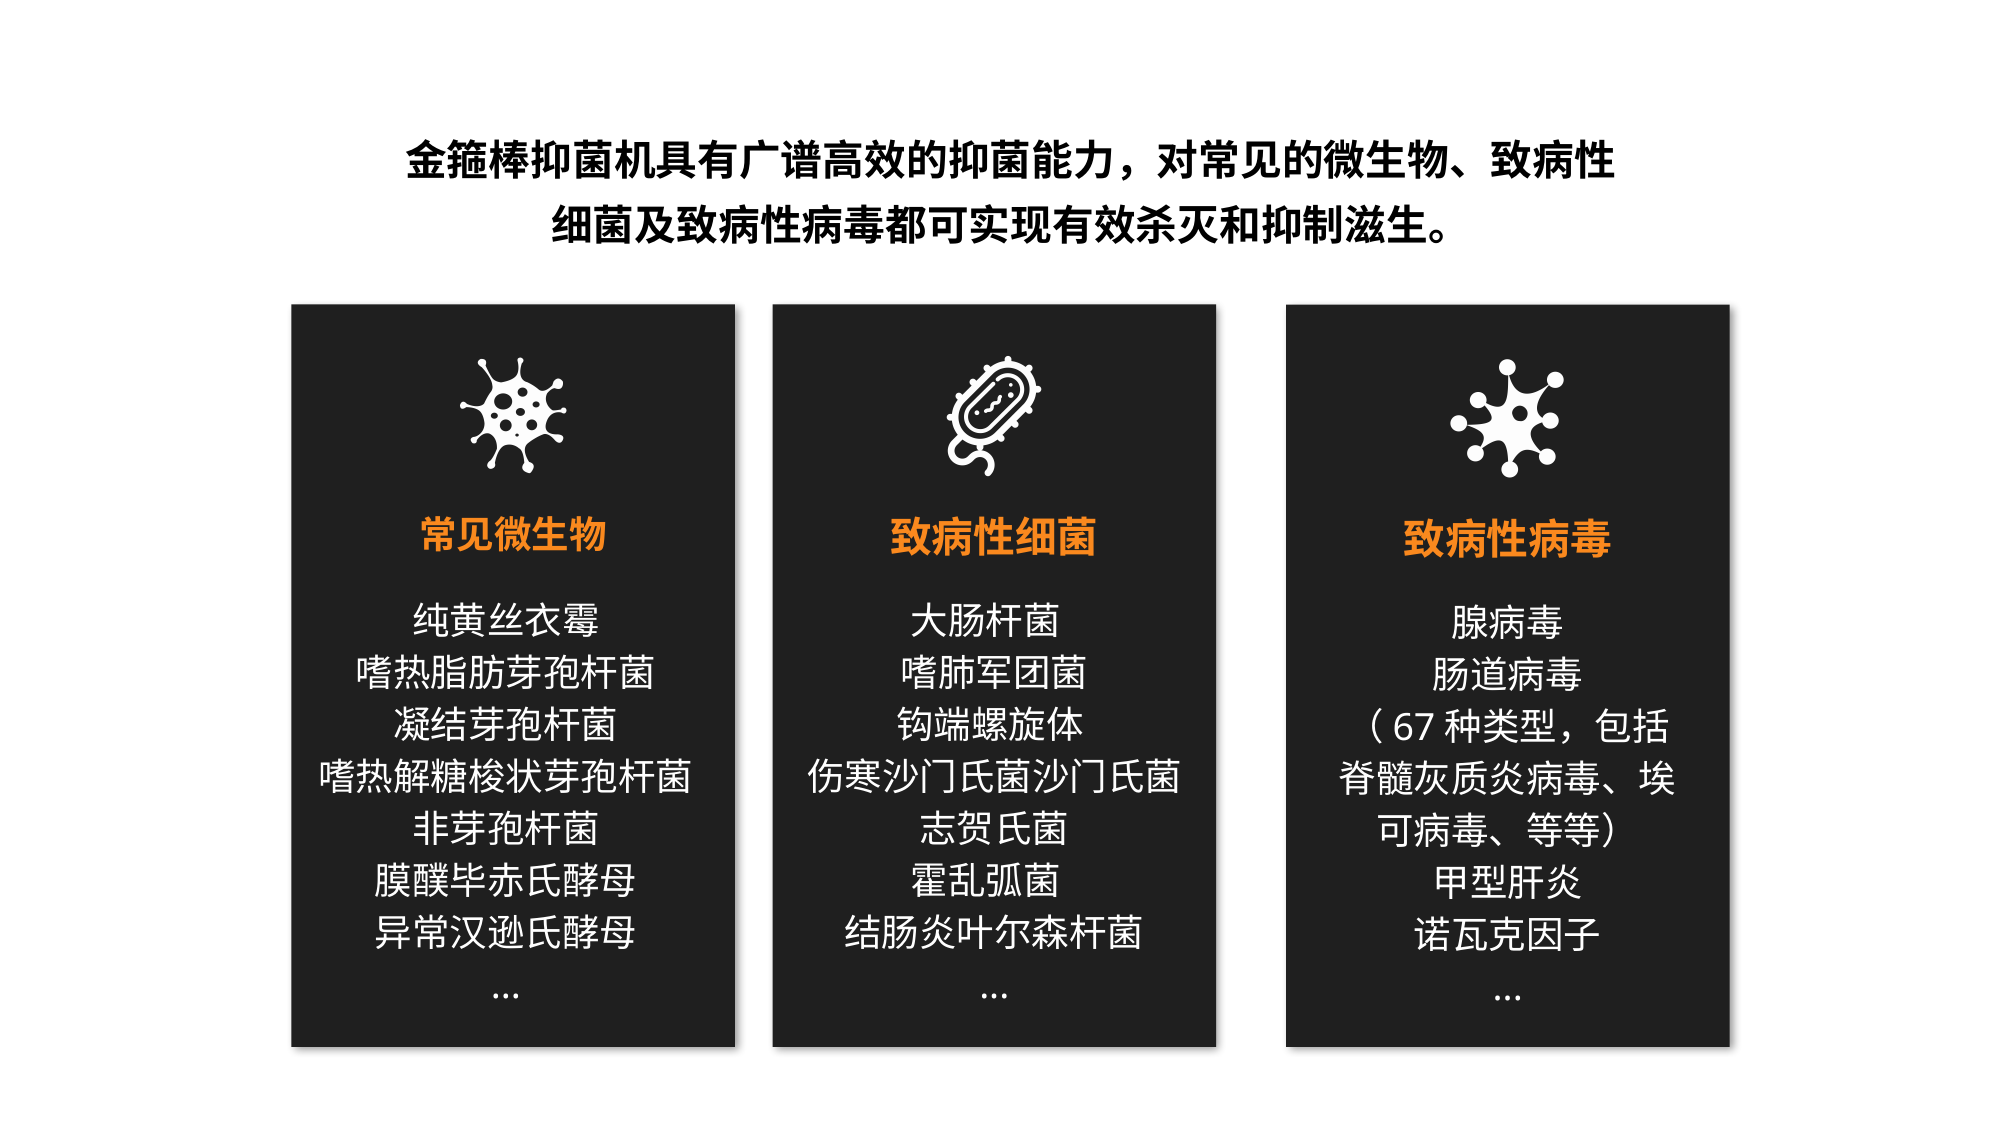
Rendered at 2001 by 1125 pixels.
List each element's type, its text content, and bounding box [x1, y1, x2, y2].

text_box 金箍棒抑菌机具有广谱高效的抑菌能力，对常见的微生物、致病性细菌及致病性病毒都可实现有效杀灭和抑制滋生。 [377, 111, 1644, 257]
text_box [291, 304, 1730, 1047]
